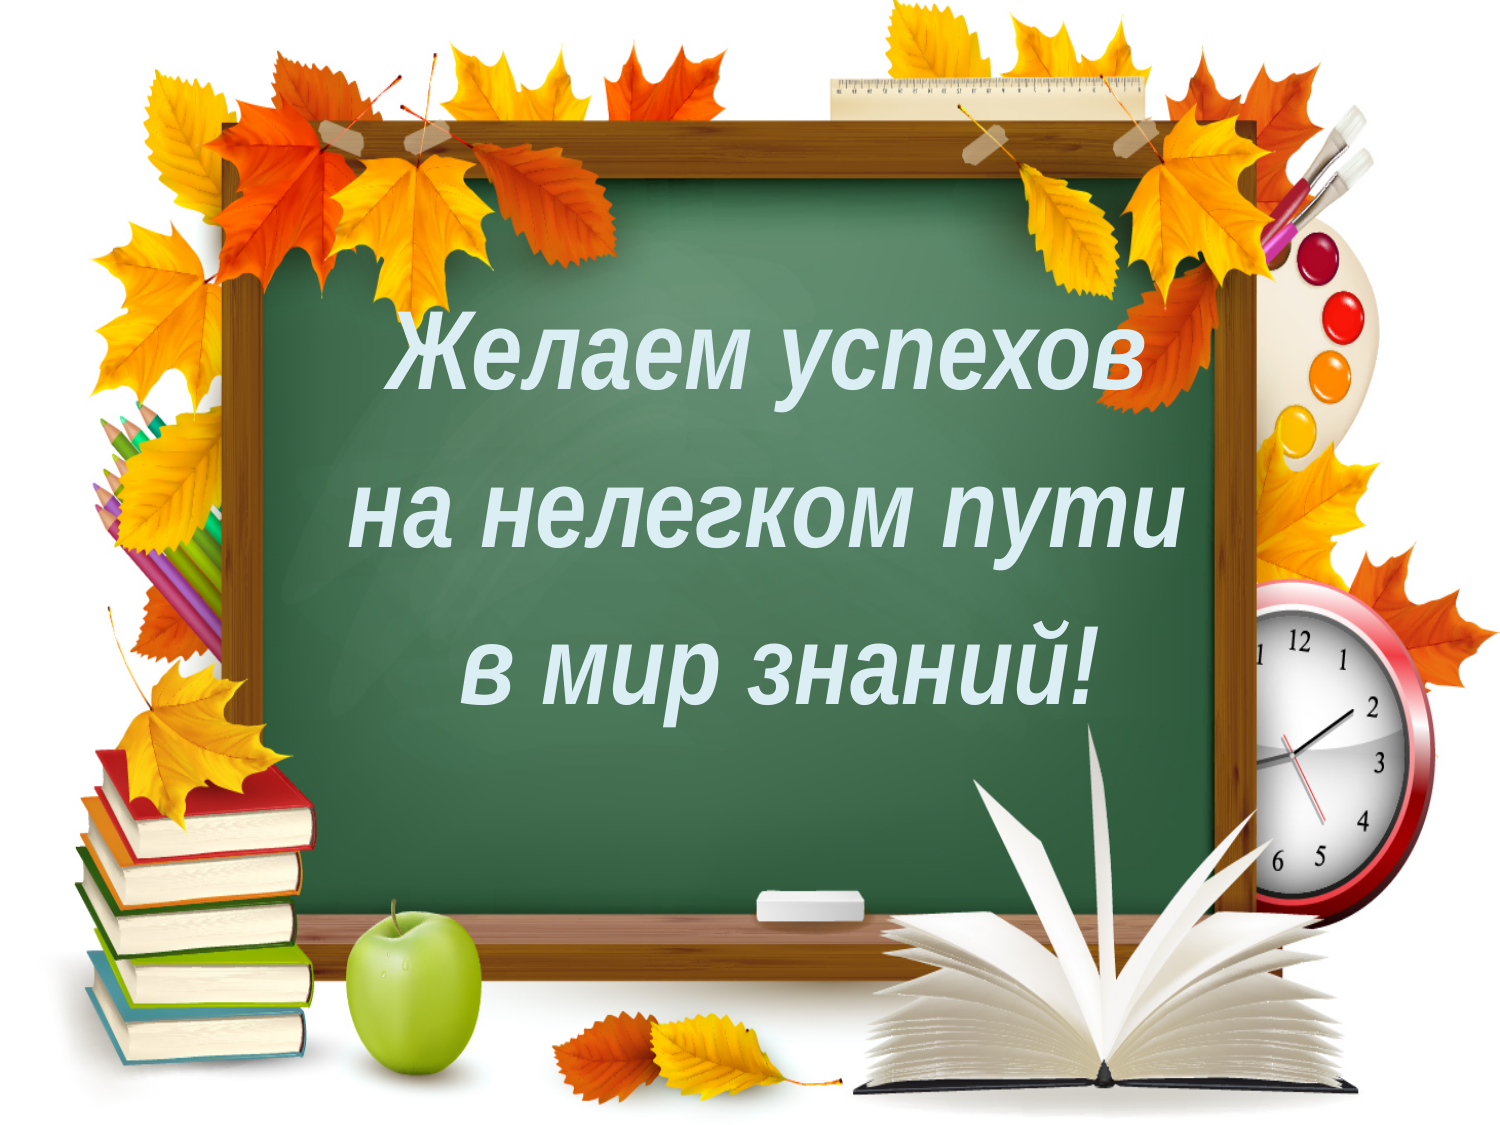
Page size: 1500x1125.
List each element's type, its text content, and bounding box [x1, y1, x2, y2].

picture [0, 0, 1500, 1125]
list Желаем успехов на нелегком пути в мир знаний! [105, 269, 1456, 856]
